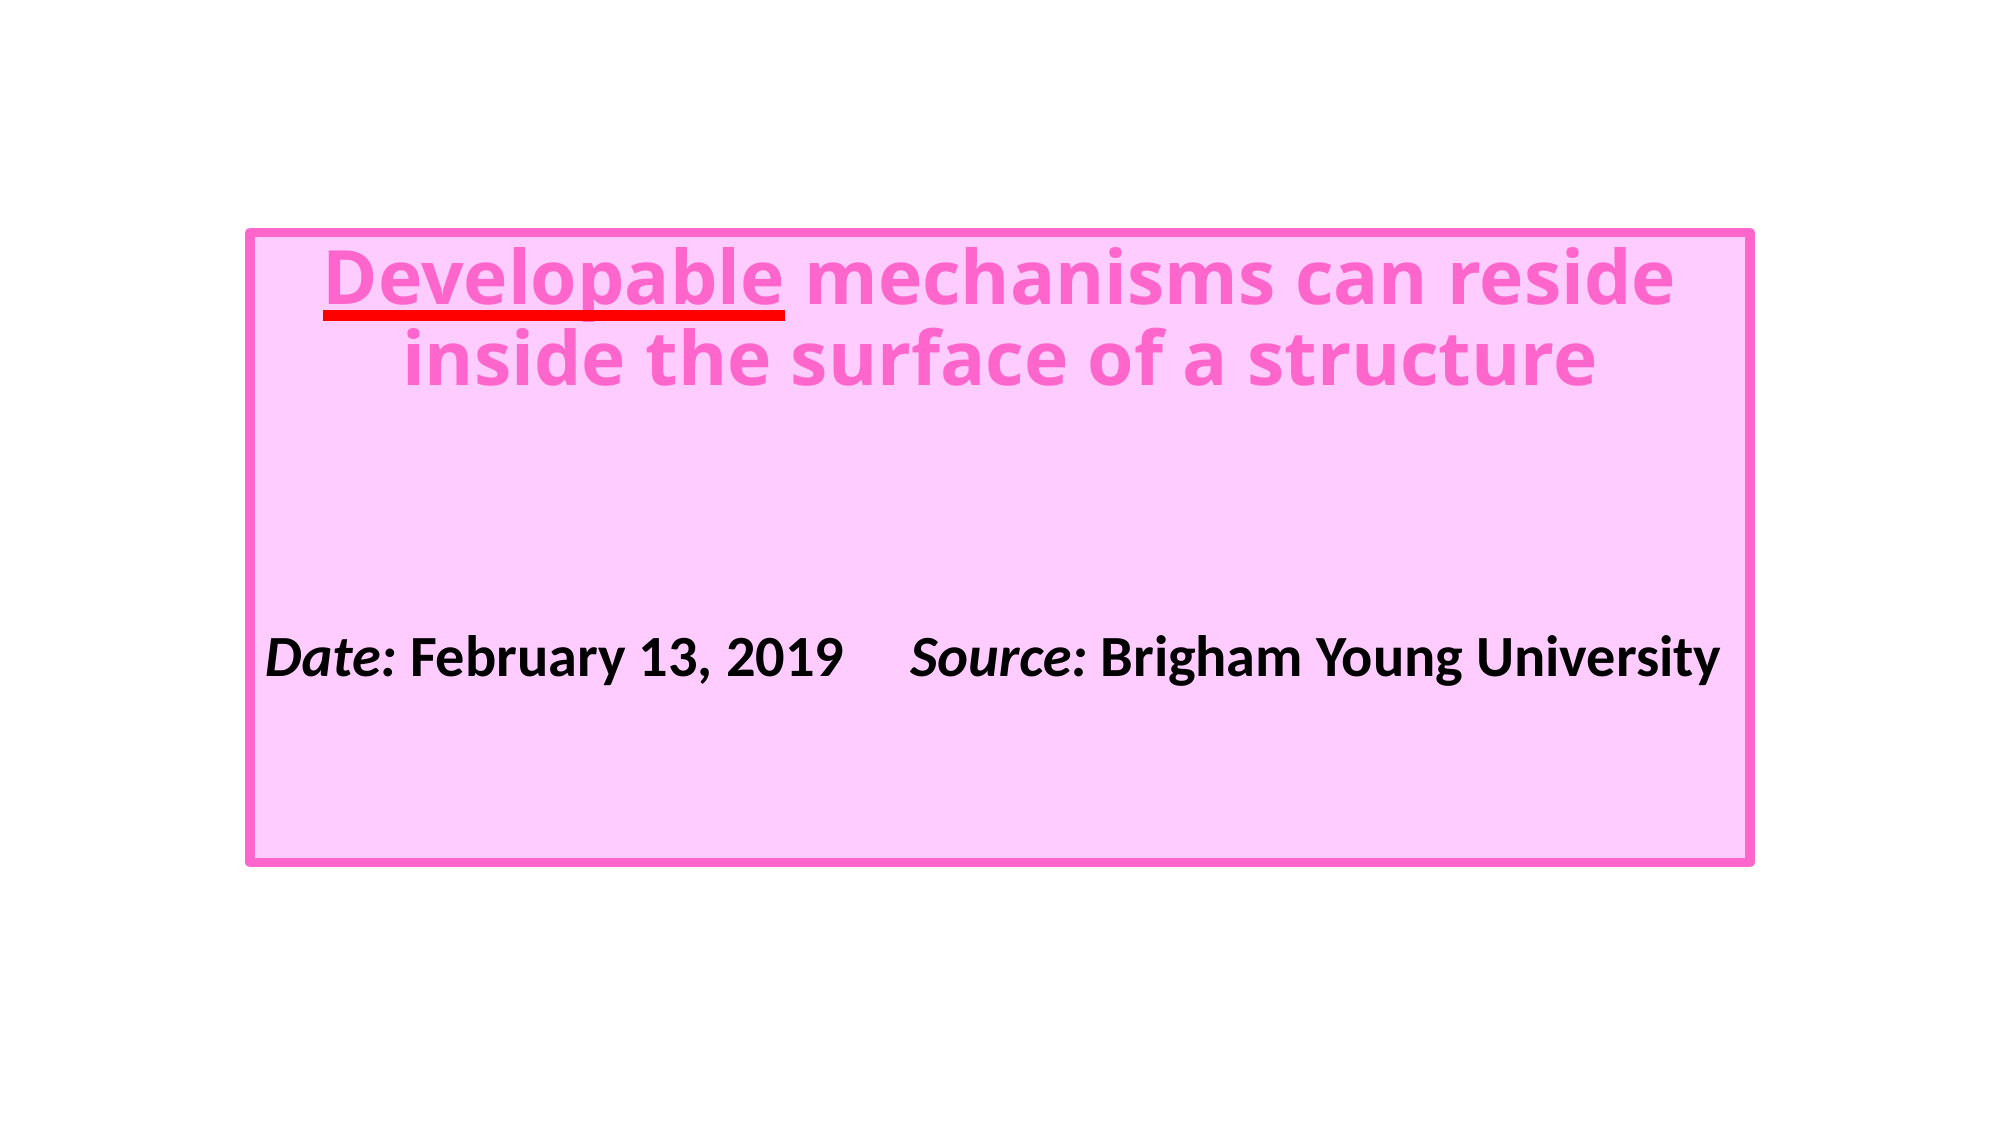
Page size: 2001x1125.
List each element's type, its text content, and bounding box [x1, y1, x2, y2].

subtitle Developable mechanisms can reside inside the surface of a structure Date: February 13, 2019 Source: Brigham Young University [249, 232, 1750, 863]
